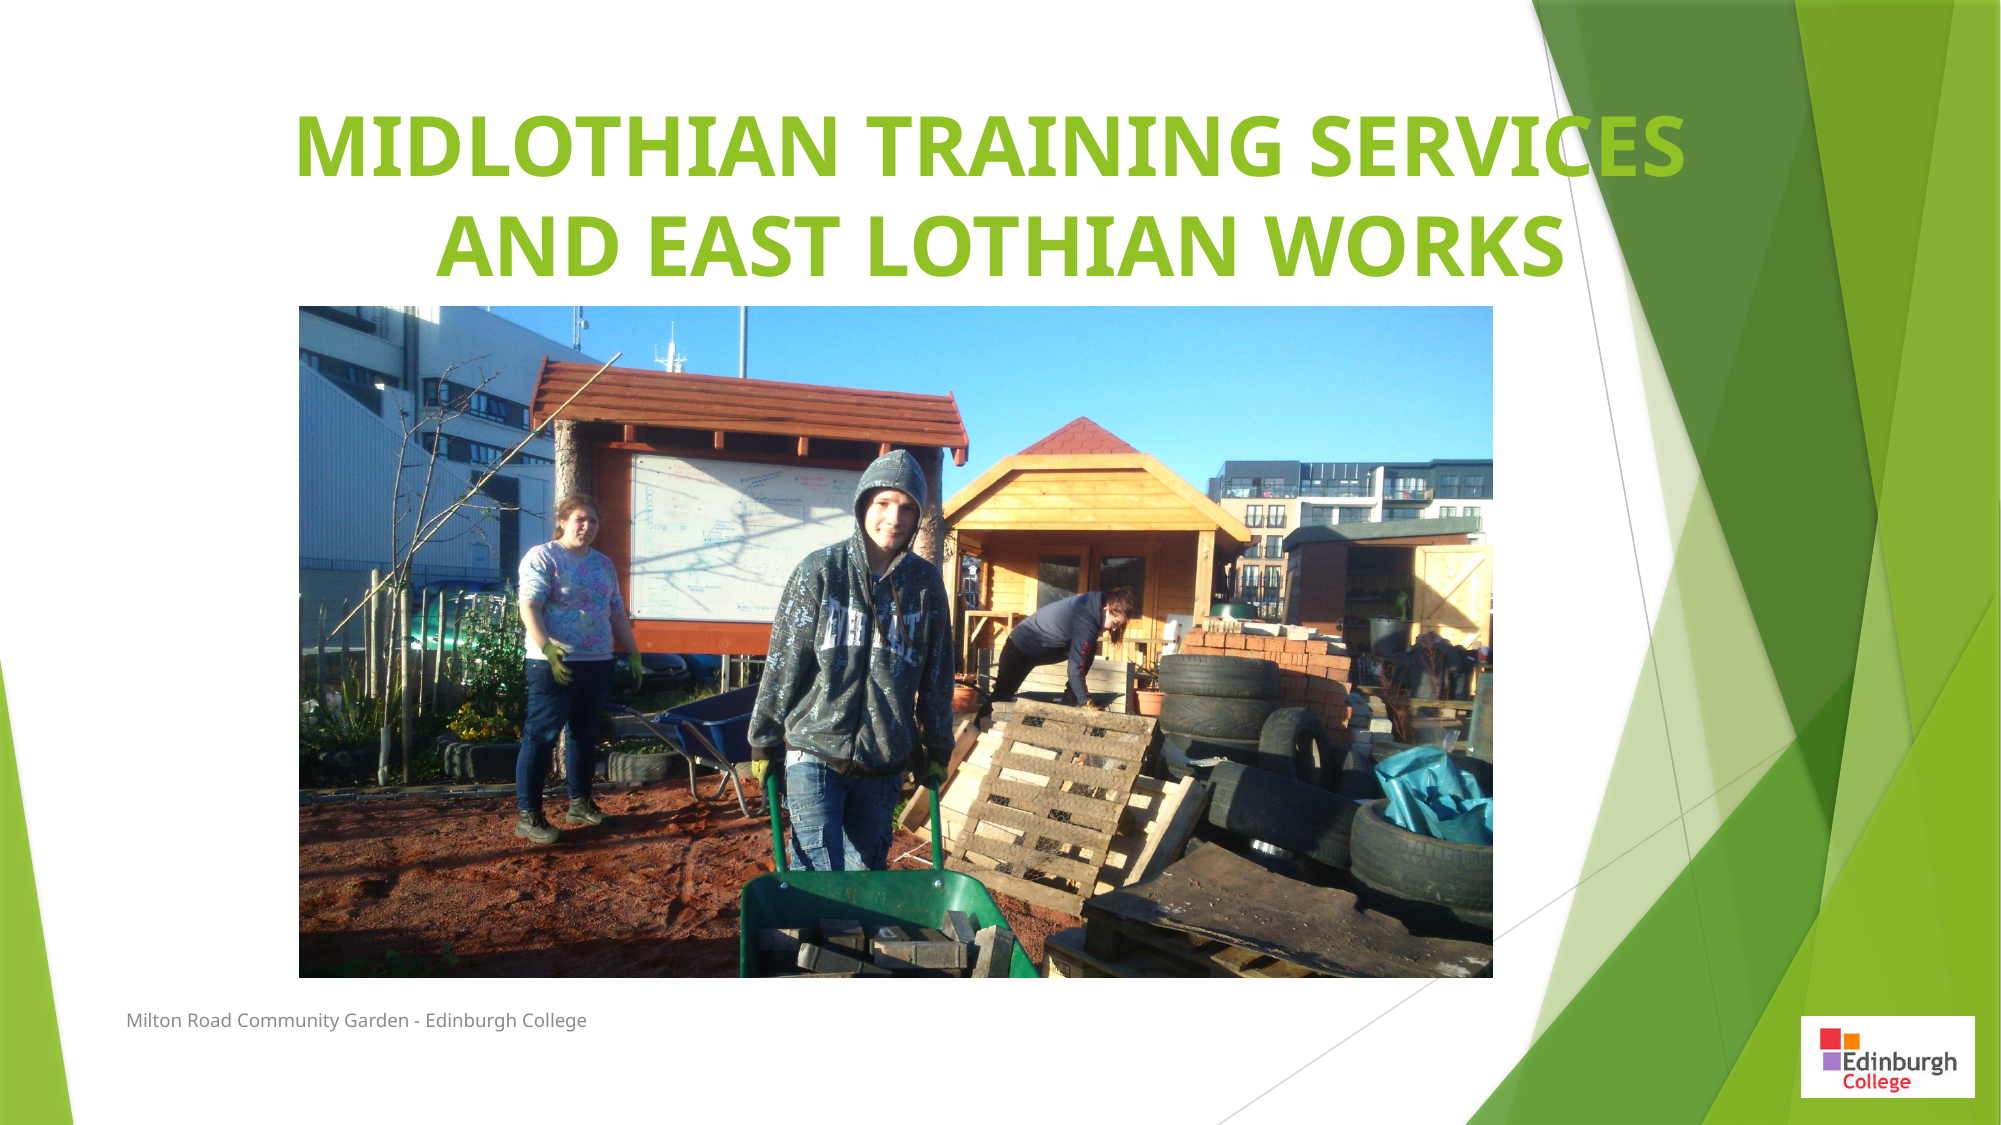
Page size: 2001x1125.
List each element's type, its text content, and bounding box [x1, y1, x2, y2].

picture [1800, 1016, 1975, 1098]
picture [298, 306, 1494, 979]
title MIDLOTHIAN TRAINING SERVICES AND EAST LOTHIAN WORKS [111, 86, 1892, 317]
footer Milton Road Community Garden - Edinburgh College [111, 991, 1145, 1051]
